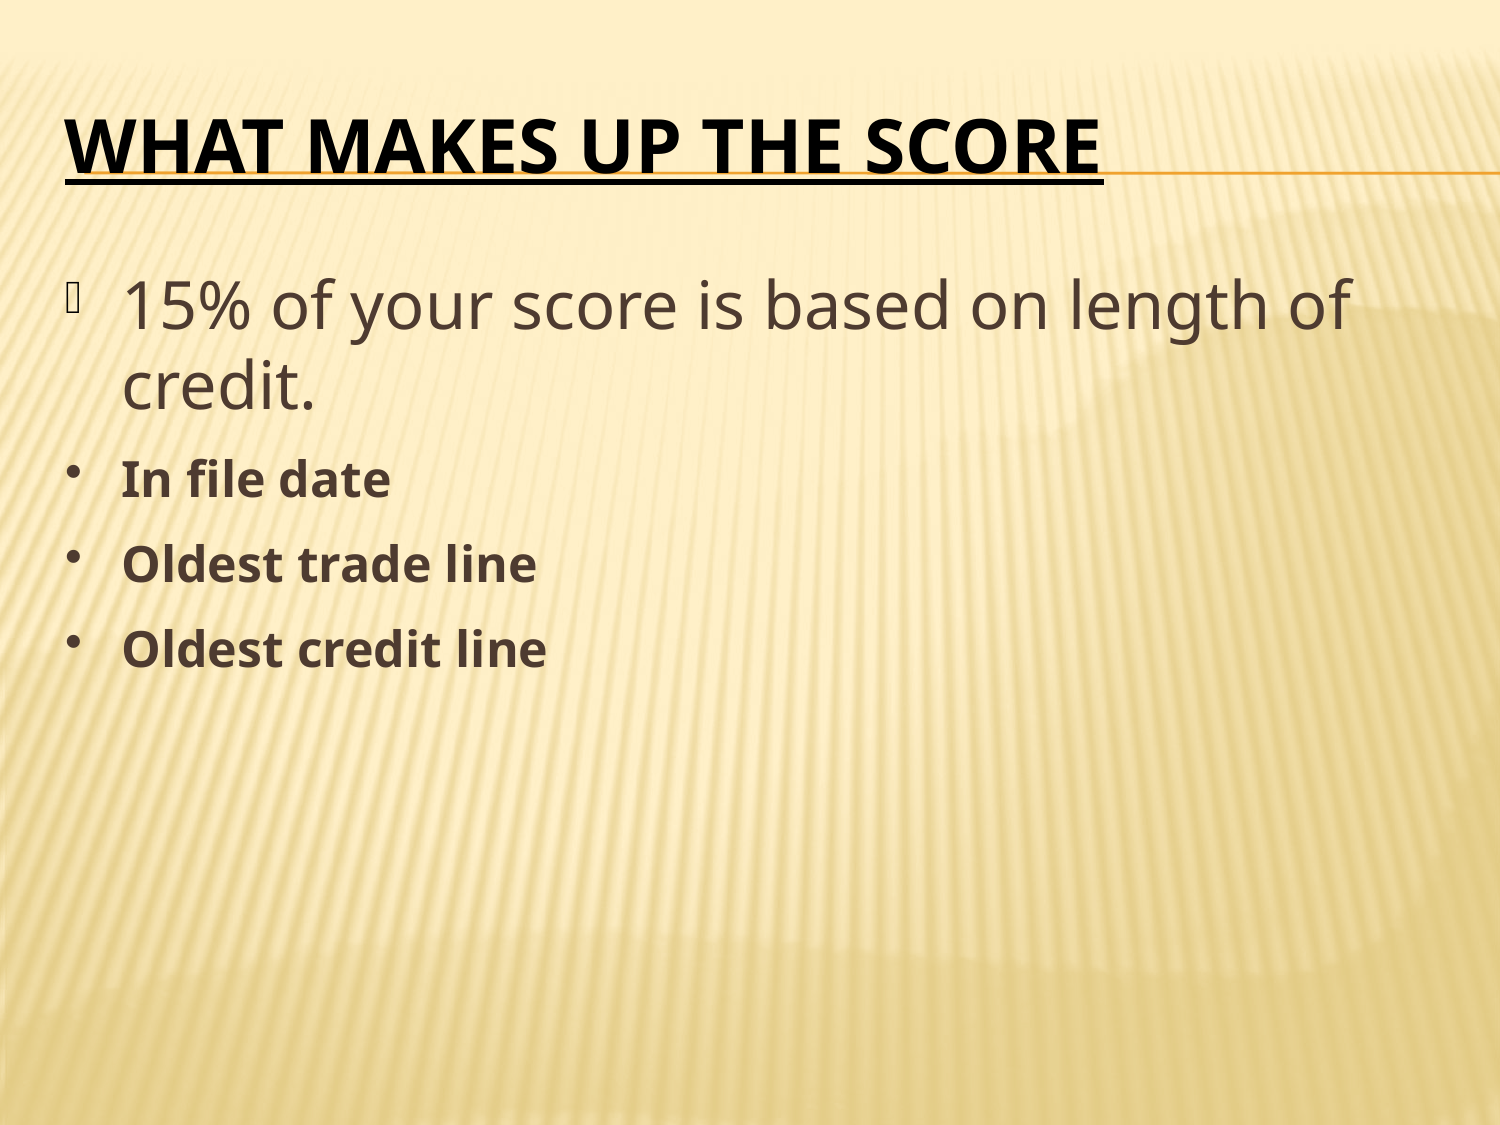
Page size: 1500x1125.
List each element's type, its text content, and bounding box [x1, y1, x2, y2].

title What Makes Up The Score [50, 75, 1475, 213]
list 15% of your score is based on length of credit. In file date Oldest trade line Oldest credit line [49, 254, 1476, 998]
